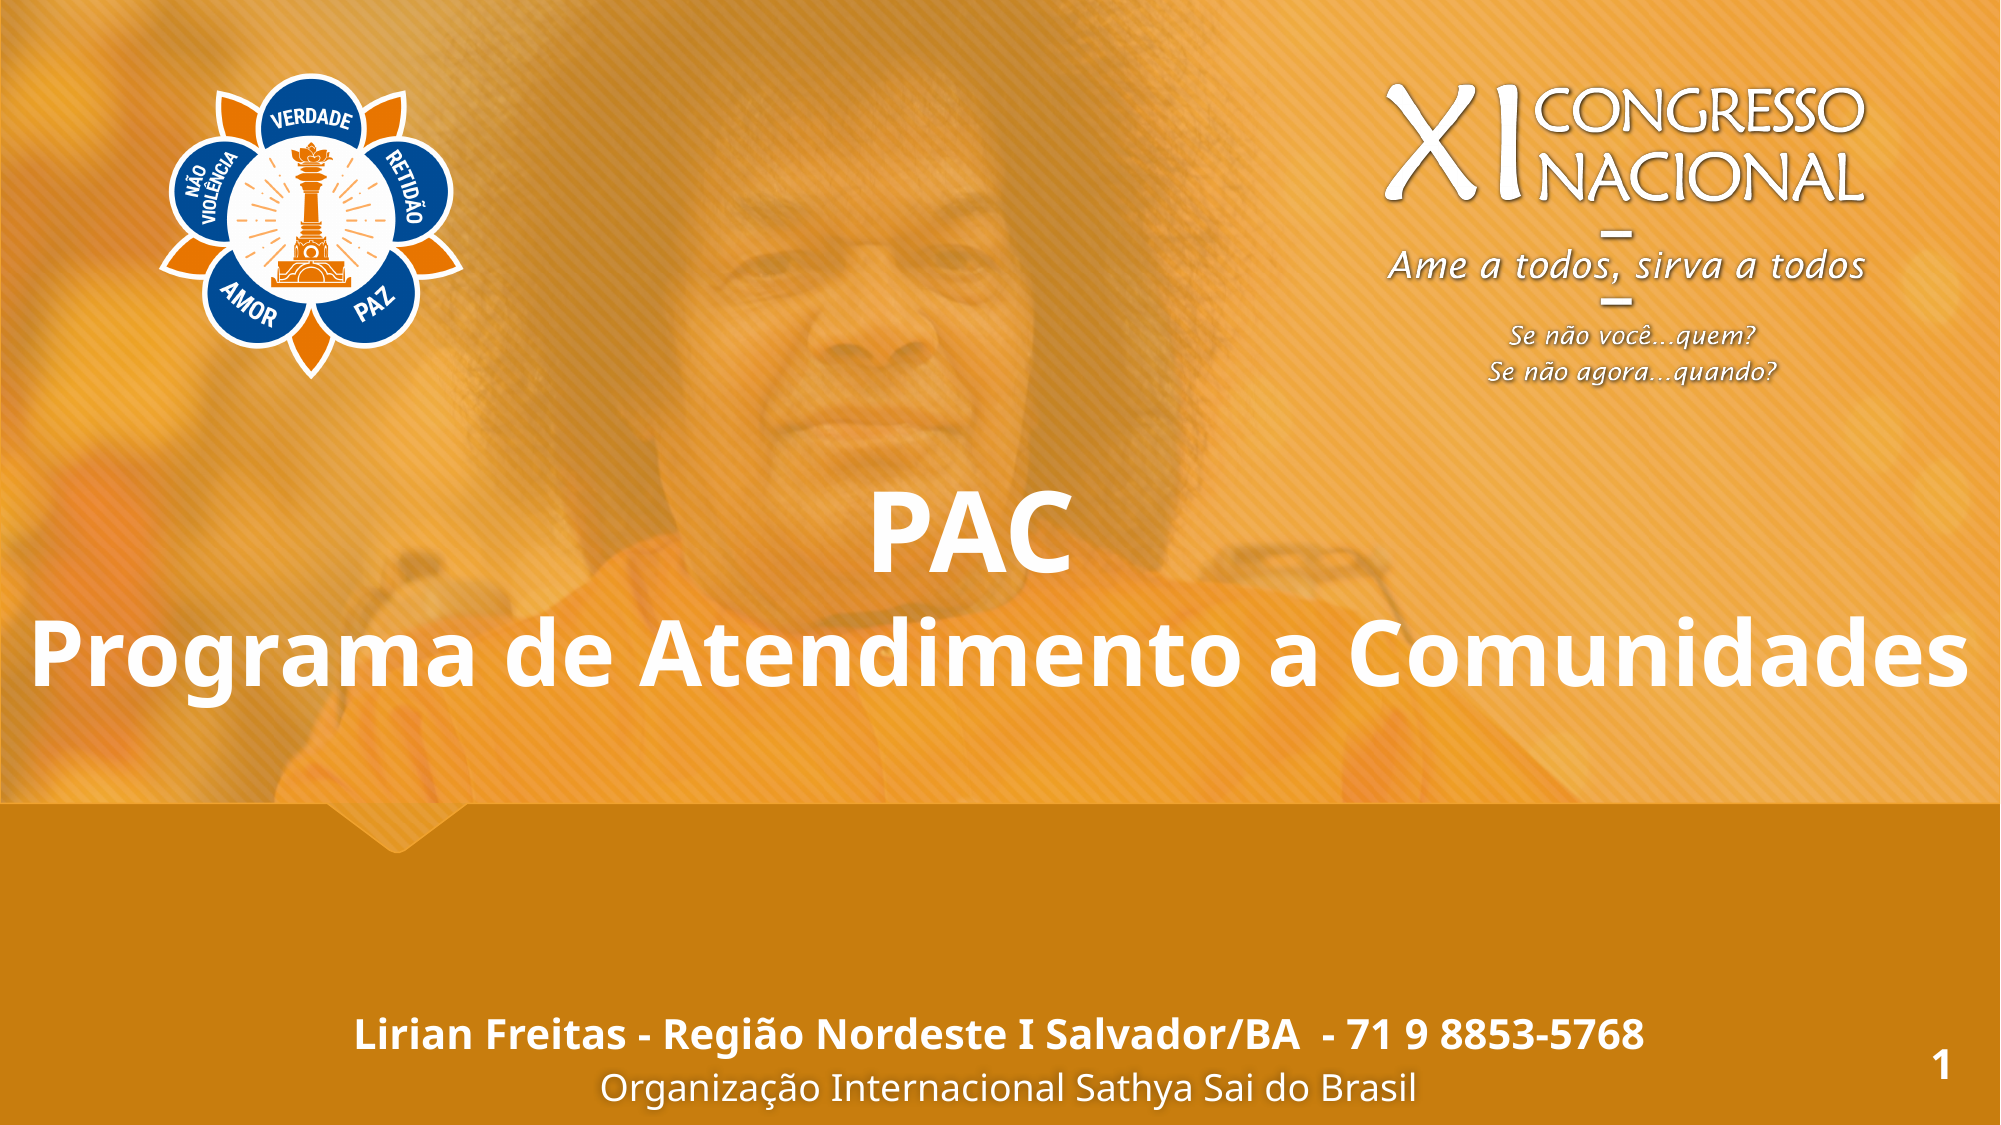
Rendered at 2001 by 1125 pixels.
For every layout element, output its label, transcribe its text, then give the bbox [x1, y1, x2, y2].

picture [132, 41, 490, 398]
picture [1329, 23, 1934, 432]
text_box [23, 820, 2000, 1125]
slide_number 1 [1883, 1066, 1970, 1097]
text_box Lirian Freitas - Região Nordeste I Salvador/BA - 71 9 8853-5768 [10, 1000, 1988, 1066]
subtitle Organização Internacional Sathya Sai do Brasil [141, 1066, 1877, 1125]
text_box PAC Programa de Atendimento a Comunidades [0, 474, 2000, 793]
